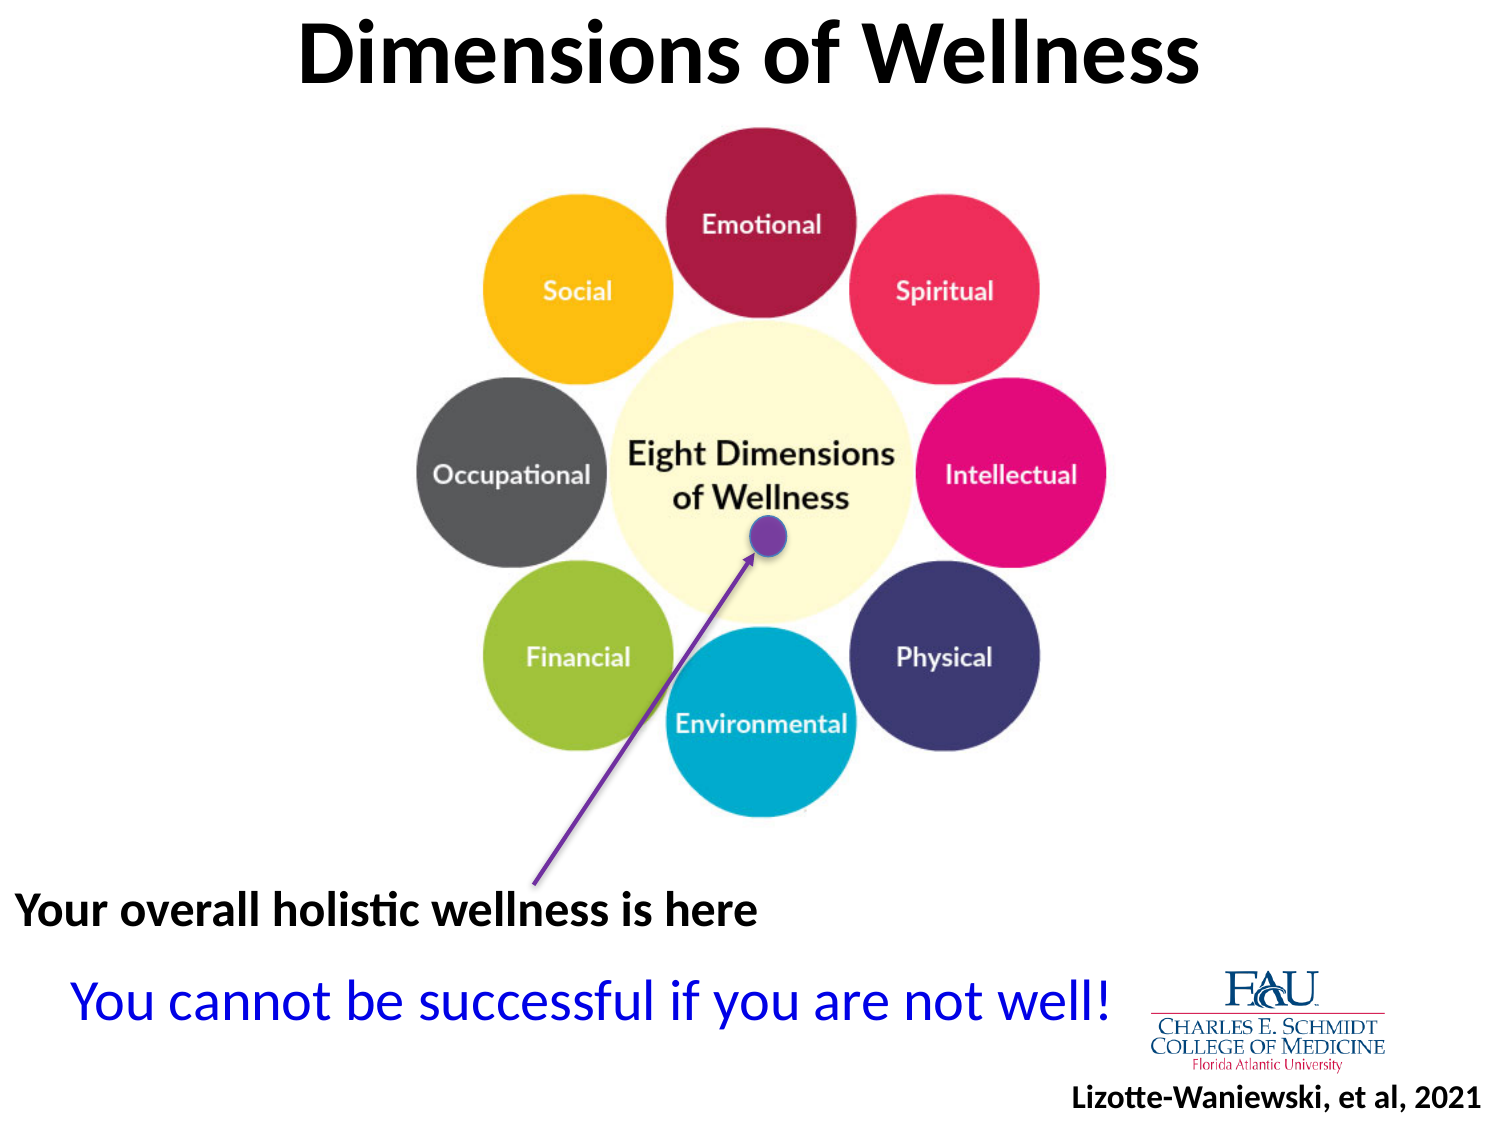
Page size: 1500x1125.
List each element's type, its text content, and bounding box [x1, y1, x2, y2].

text_box You cannot be successful if you are not well! [55, 954, 1233, 1040]
title Dimensions of Wellness [0, 0, 1500, 127]
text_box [533, 552, 755, 885]
picture [401, 113, 1121, 833]
text_box Your overall holistic wellness is here [0, 868, 887, 944]
text_box Lizotte-Waniewski, et al, 2021 [1057, 1067, 1498, 1123]
